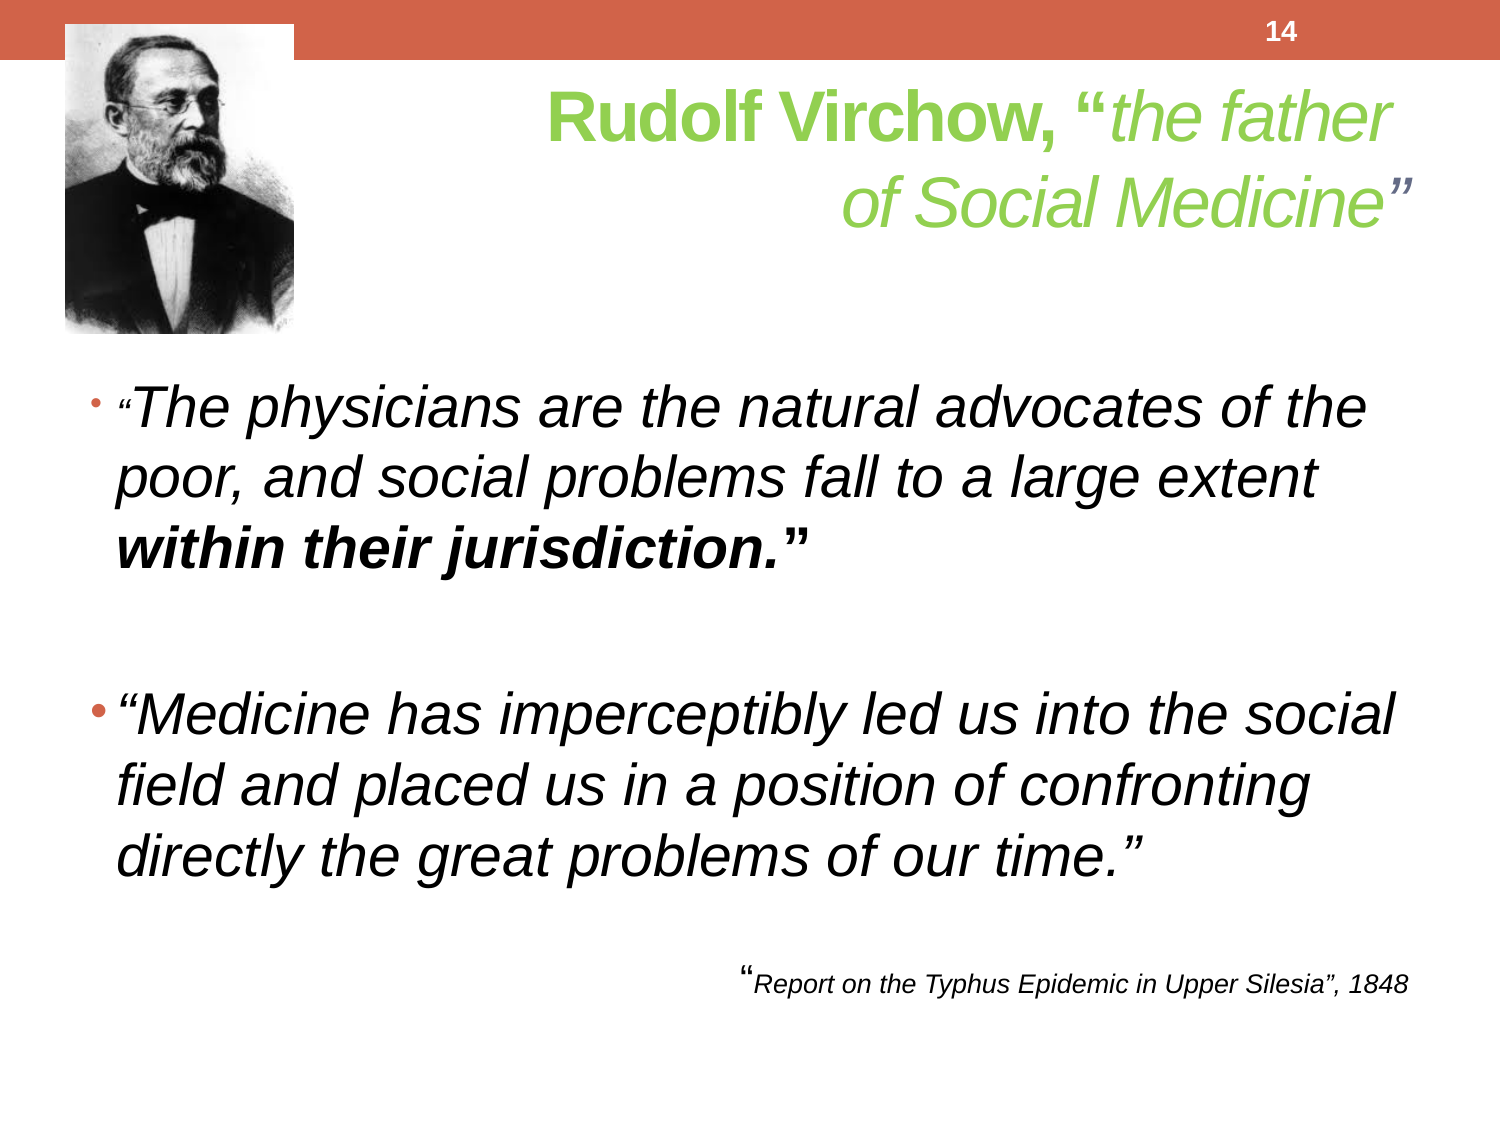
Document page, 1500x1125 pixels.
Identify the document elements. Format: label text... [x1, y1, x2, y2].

title Rudolf Virchow, “the father of Social Medicine” [302, 62, 1425, 250]
list “The physicians are the natural advocates of the poor, and social problems fall to a large extent within their jurisdiction.” “Medicine has imperceptibly led us into the social field and placed us in a position of confronting directly the great problems of our time.” “Report on the Typhus Epidemic in Upper Silesia”, 1848 [75, 299, 1425, 1043]
slide_number 14 [1250, 3, 1425, 57]
picture [64, 24, 294, 334]
